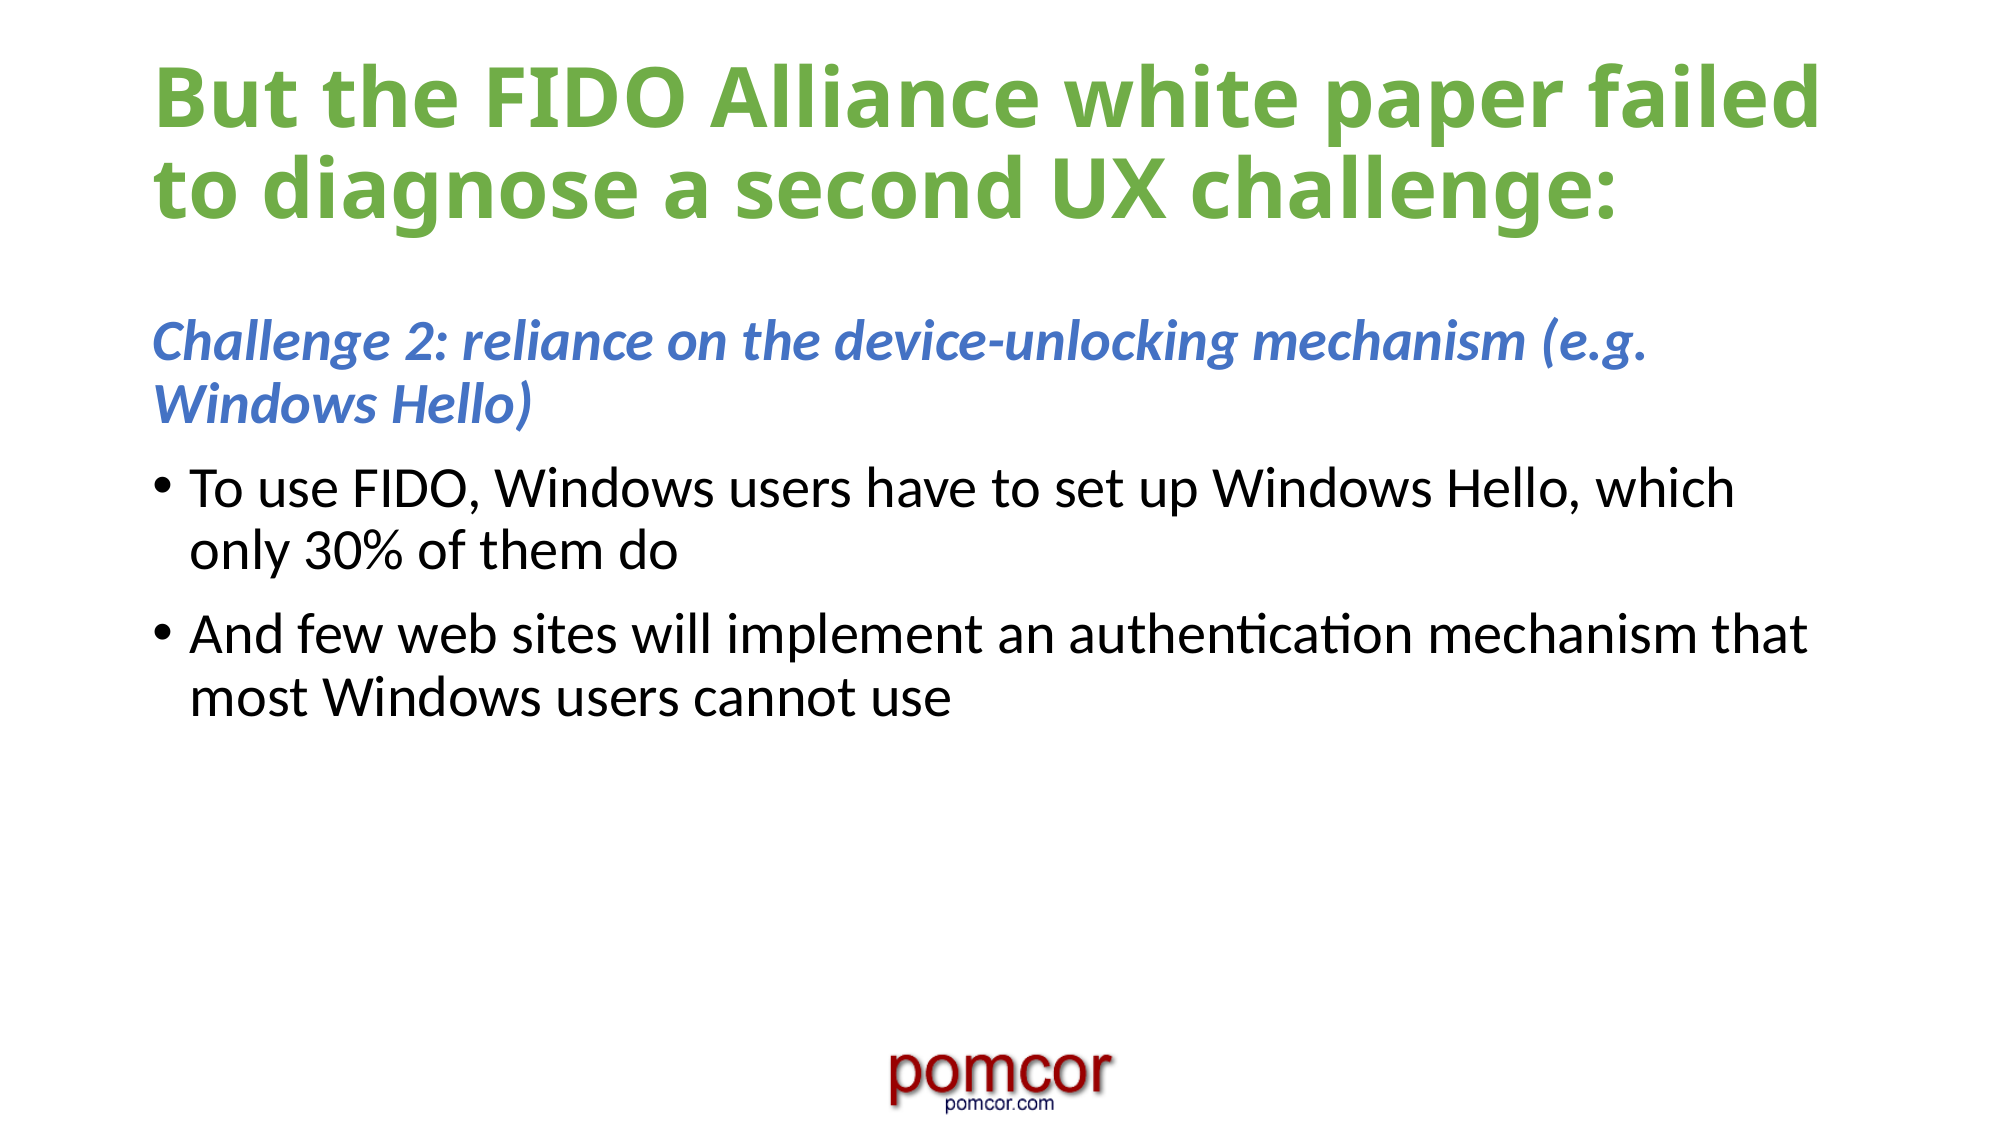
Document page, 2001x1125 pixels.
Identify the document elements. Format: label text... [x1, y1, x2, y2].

picture [865, 1049, 1135, 1118]
title But the FIDO Alliance white paper failed to diagnose a second UX challenge: [137, 37, 1863, 255]
list Challenge 2: reliance on the device-unlocking mechanism (e.g. Windows Hello) To use FIDO, Windows users have to set up Windows Hello, which only 30% of them do And few web sites will implement an authentication mechanism that most Windows users cannot use [137, 302, 1863, 1017]
